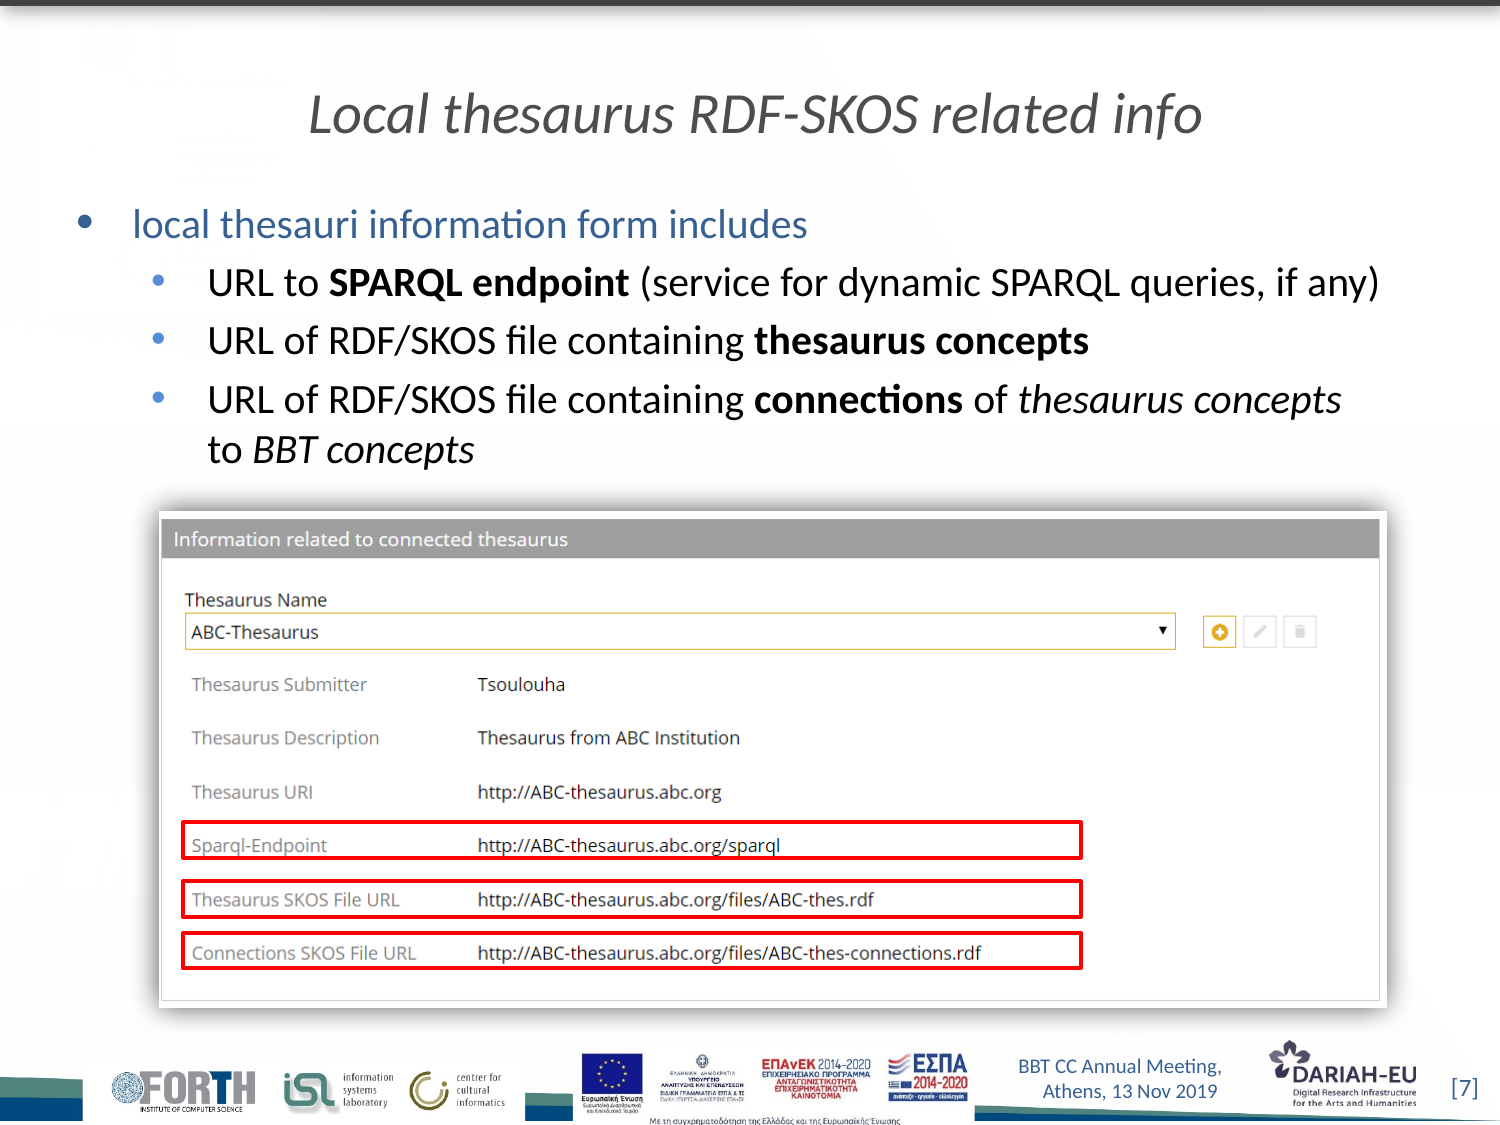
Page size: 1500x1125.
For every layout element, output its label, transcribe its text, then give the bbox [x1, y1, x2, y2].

text_box local thesauri information form includes URL to SPARQL endpoint (service for dynamic SPARQL queries, if any) URL of RDF/SKOS file containing thesaurus concepts URL of RDF/SKOS file containing connections of thesaurus concepts to BBT concepts [60, 188, 1424, 1012]
text_box Local thesaurus RDF-SKOS related info [8, 65, 1500, 156]
picture [0, 0, 1500, 1125]
